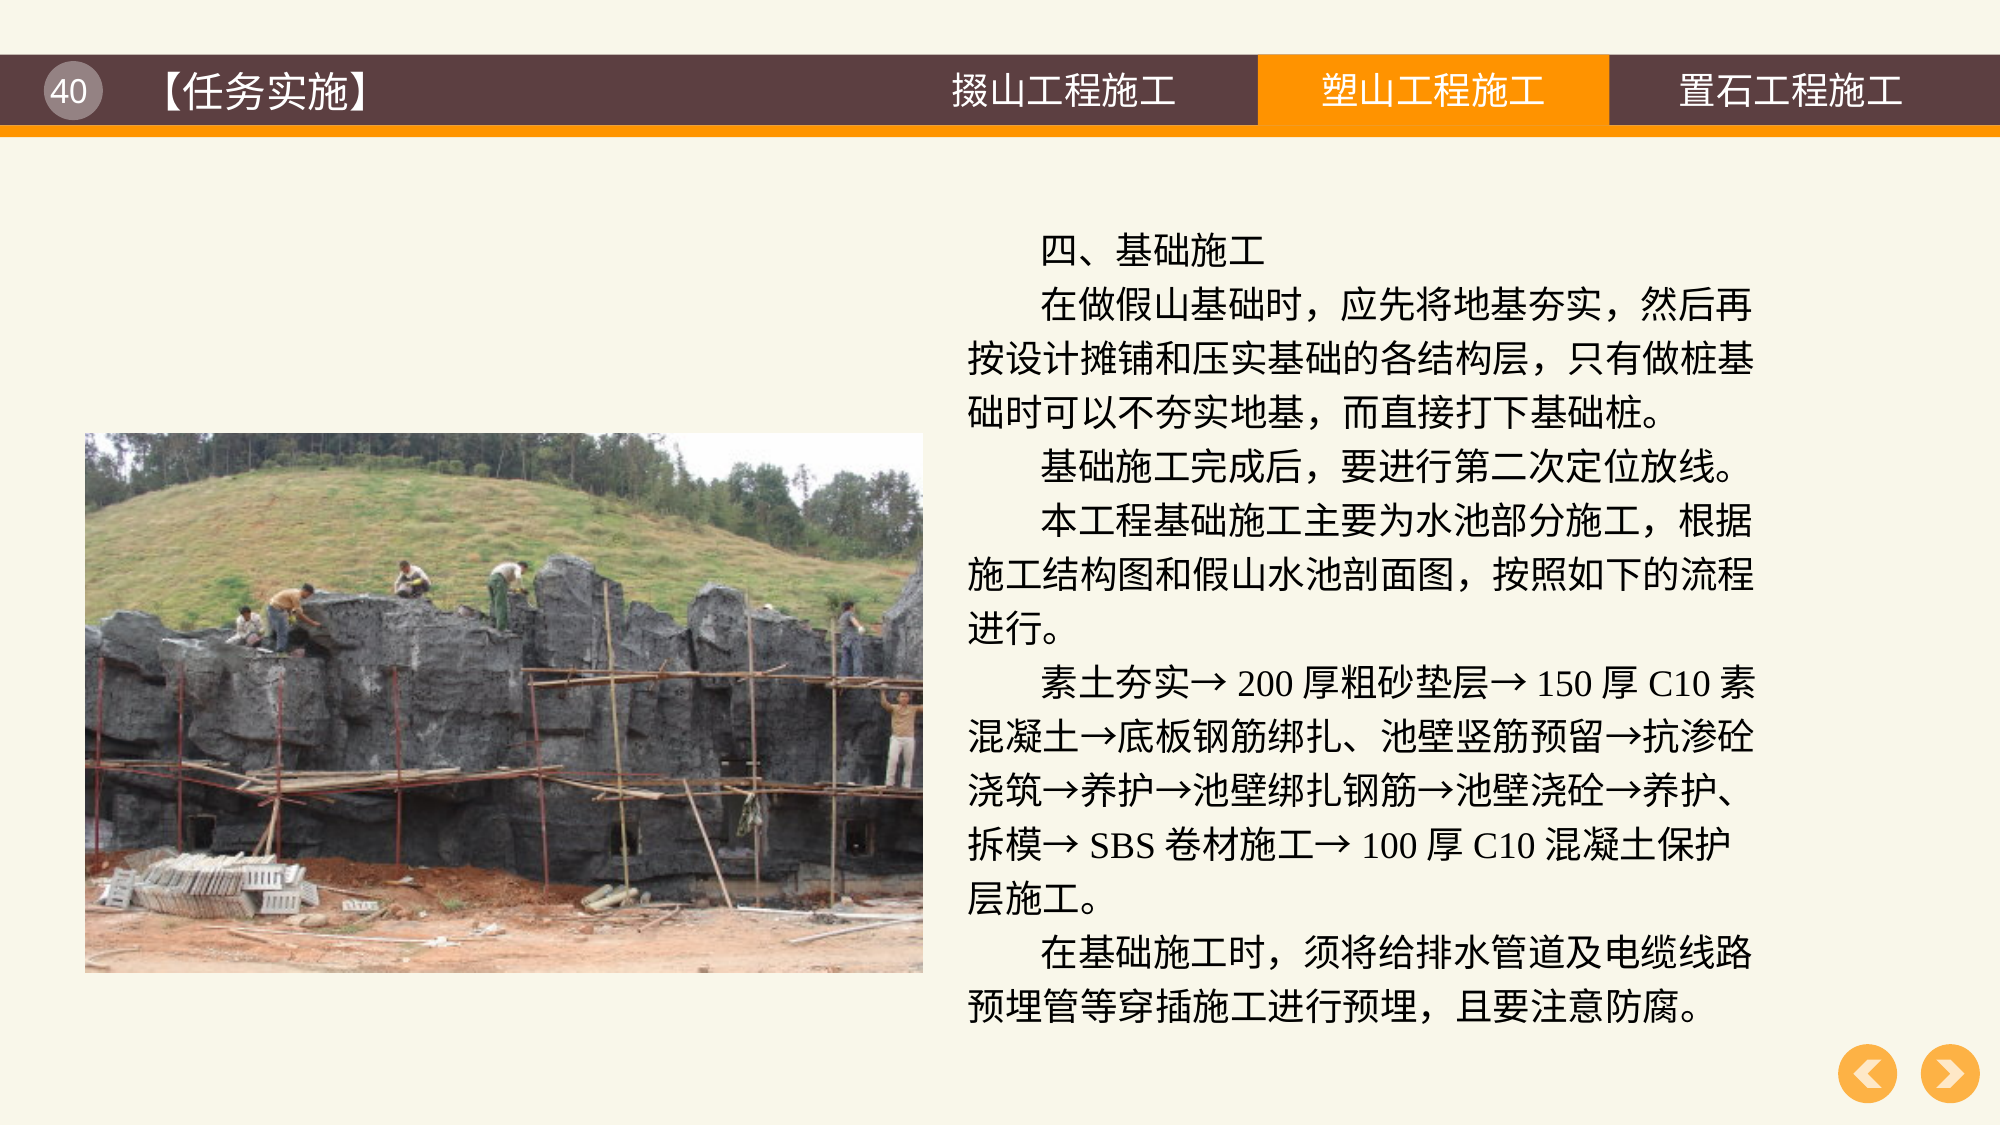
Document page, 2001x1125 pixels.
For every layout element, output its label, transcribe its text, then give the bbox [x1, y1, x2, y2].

text_box 【任务实施】 [125, 58, 965, 123]
picture [85, 433, 923, 973]
text_box 四、基础施工 在做假山基础时，应先将地基夯实，然后再按设计摊铺和压实基础的各结构层，只有做桩基础时可以不夯实地基，而直接打下基础桩。 基础施工完成后，要进行第二次定位放线。 本工程基础施工主要为水池部分施工，根据施工结构图和假山水池剖面图，按照如下的流程进行。 素土夯实→200厚粗砂垫层→150厚C10素混凝土→底板钢筋绑扎、池壁竖筋预留→抗渗砼浇筑→养护→池壁绑扎钢筋→池壁浇砼→养护、拆模→SBS卷材施工→100厚C10混凝土保护层施工。 在基础施工时，须将给排水管道及电缆线路预埋管等穿插施工进行预埋，且要注意防腐。 [953, 210, 1774, 1036]
